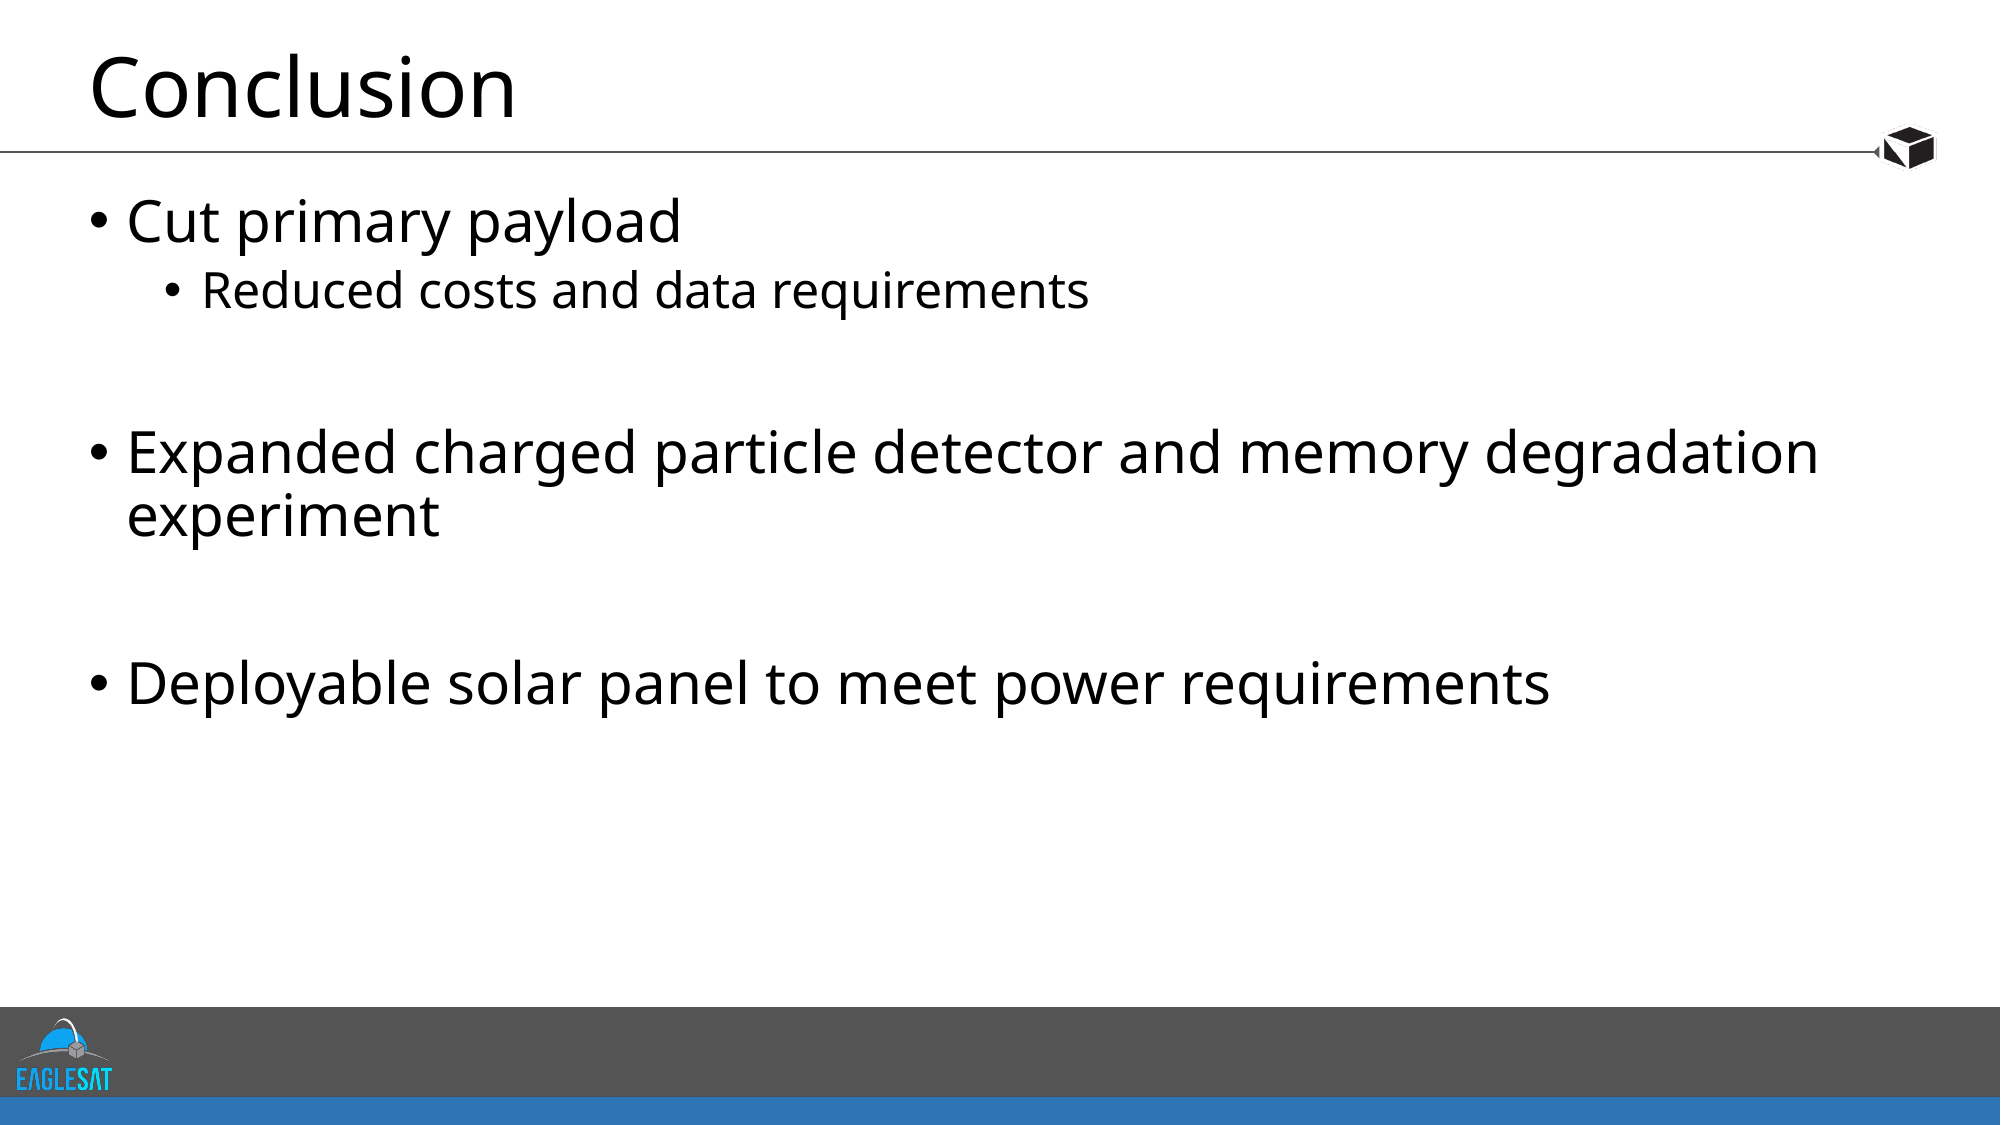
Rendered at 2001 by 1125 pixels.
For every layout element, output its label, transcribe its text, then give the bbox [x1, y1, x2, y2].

picture [12, 1011, 117, 1093]
list Cut primary payload Reduced costs and data requirements Expanded charged particle detector and memory degradation experiment Deployable solar panel to meet power requirements [74, 184, 1932, 990]
title Conclusion [74, 19, 1873, 143]
